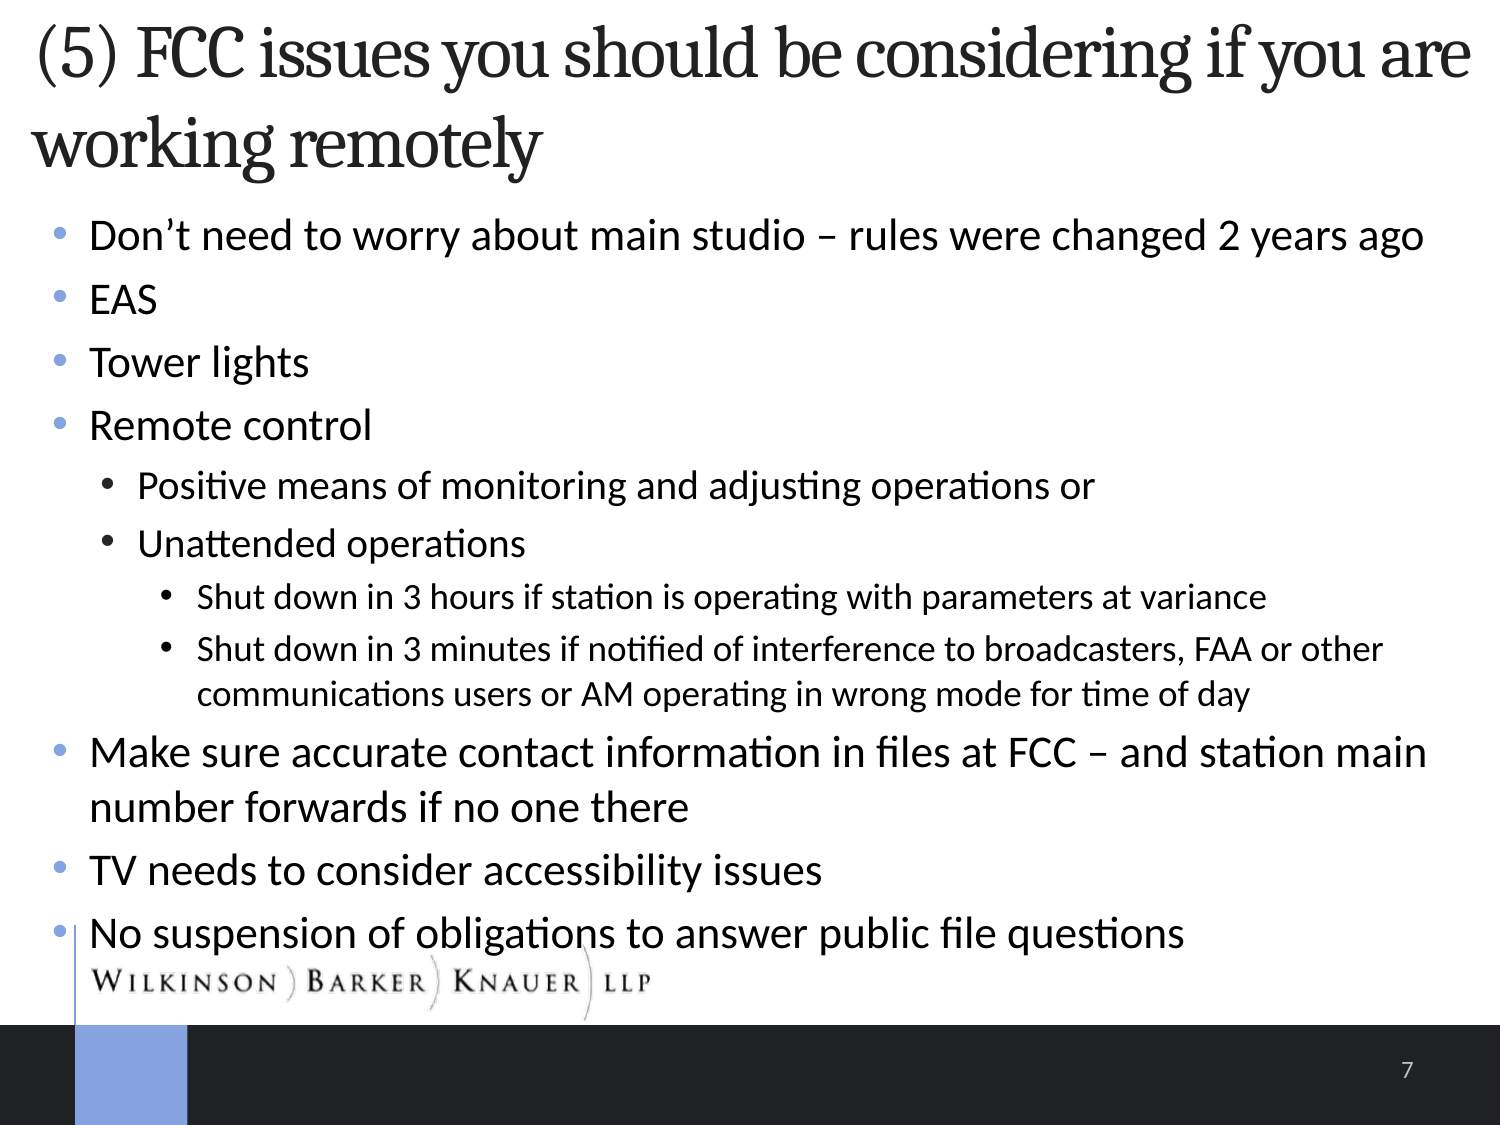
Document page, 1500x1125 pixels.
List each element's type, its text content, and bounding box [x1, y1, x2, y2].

slide_number 7 [1360, 1034, 1455, 1103]
picture [87, 968, 669, 1025]
title (5) FCC issues you should be considering if you are working remotely [18, 0, 1490, 184]
list Don’t need to worry about main studio – rules were changed 2 years ago EAS Tower lights Remote control Positive means of monitoring and adjusting operations or Unattended operations Shut down in 3 hours if station is operating with parameters at variance Shut down in 3 minutes if notified of interference to broadcasters, FAA or other communications users or AM operating in wrong mode for time of day Make sure accurate contact information in files at FCC – and station main number forwards if no one there TV needs to consider accessibility issues No suspension of obligations to answer public file questions [18, 197, 1500, 968]
